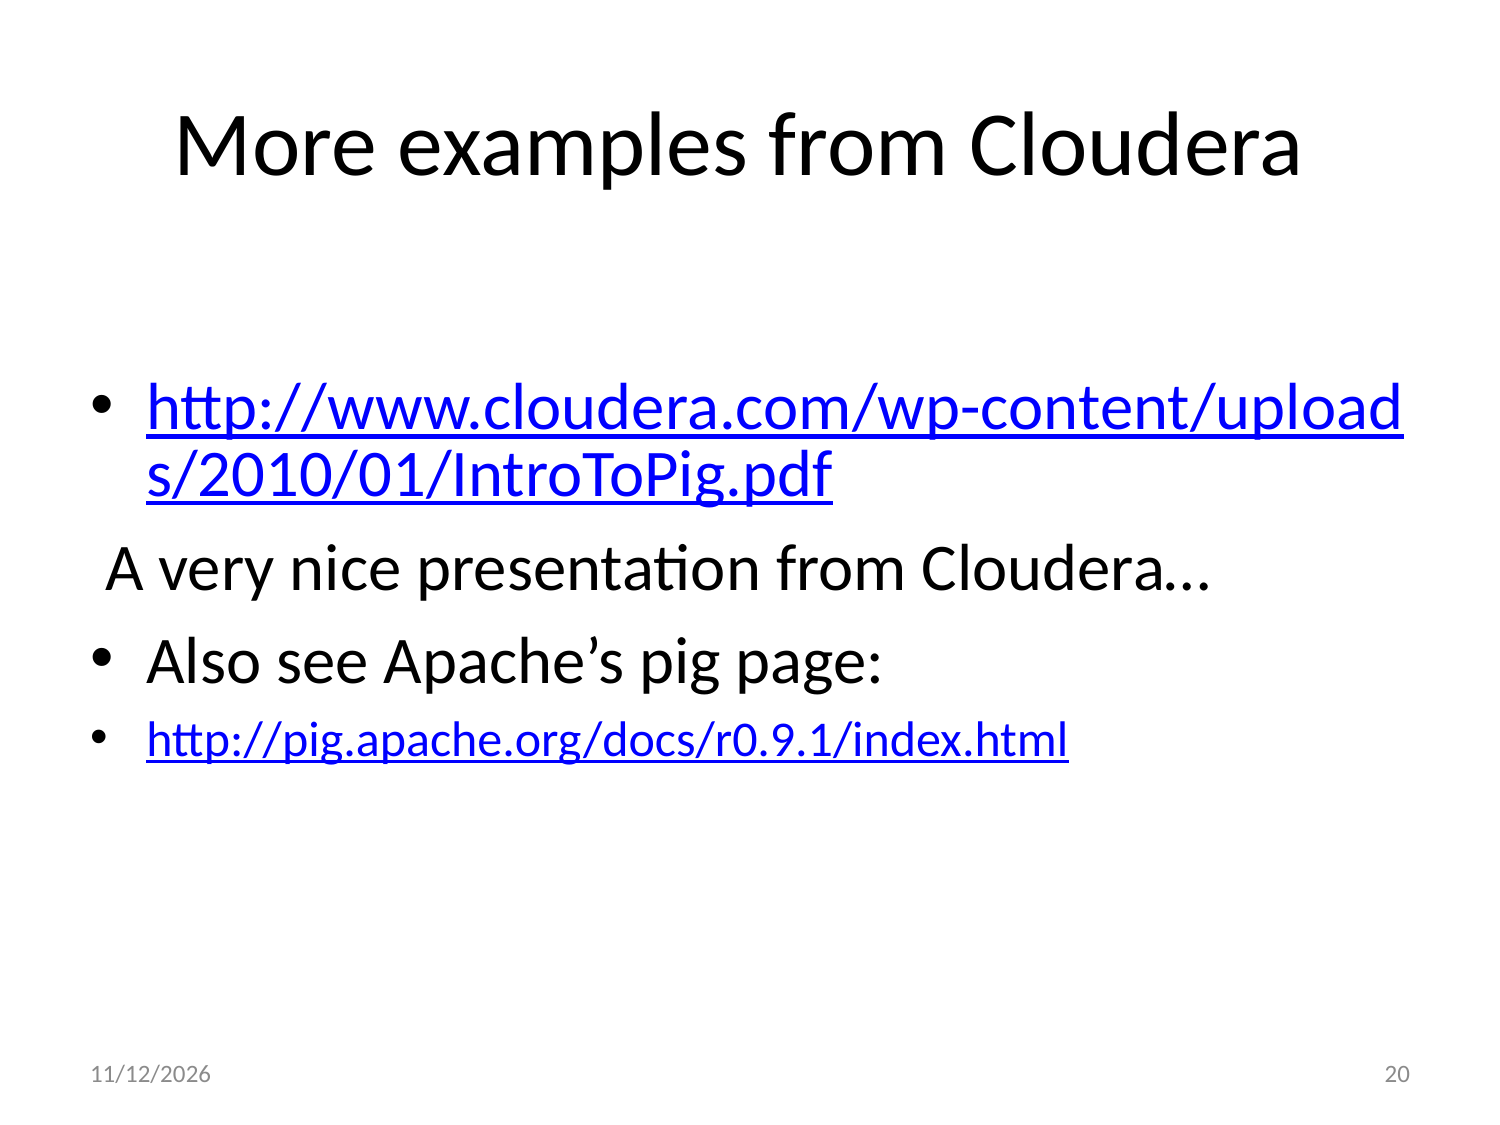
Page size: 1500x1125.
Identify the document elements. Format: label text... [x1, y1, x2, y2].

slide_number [75, 1042, 425, 1103]
slide_number 20 [1074, 1042, 1425, 1103]
title More examples from Cloudera [75, 45, 1425, 233]
list http://www.cloudera.com/wp-content/uploads/2010/01/IntroToPig.pdf A very nice presentation from Cloudera… Also see Apache’s pig page: http://pig.apache.org/docs/r0.9.1/index.html [75, 262, 1425, 1005]
